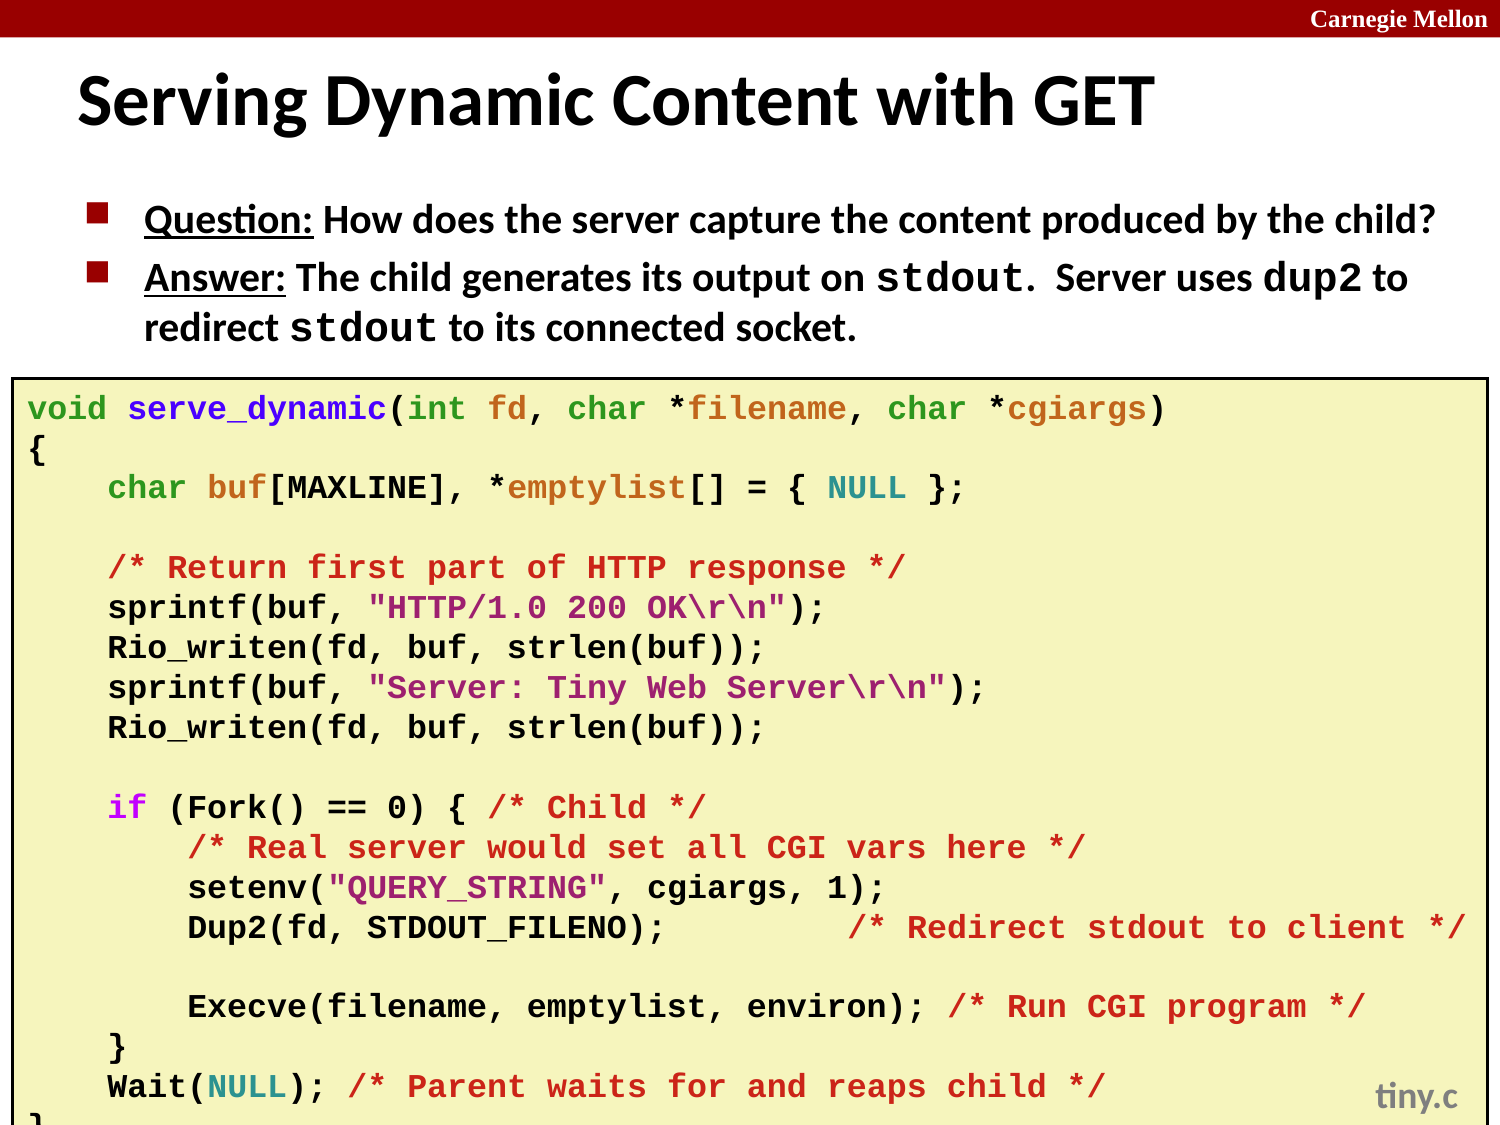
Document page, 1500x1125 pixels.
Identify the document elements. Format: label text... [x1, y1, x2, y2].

text_box tiny.c [1360, 1063, 1474, 1124]
list Question: How does the server capture the content produced by the child? Answer: The child generates its output on stdout. Server uses dup2 to redirect stdout to its connected socket. [72, 184, 1500, 547]
title Serving Dynamic Content with GET [62, 42, 1438, 156]
text_box void serve_dynamic(int fd, char *filename, char *cgiargs) { char buf[MAXLINE], *emptylist[] = { NULL }; /* Return first part of HTTP response */ sprintf(buf, "HTTP/1.0 200 OK\r\n"); Rio_writen(fd, buf, strlen(buf)); sprintf(buf, "Server: Tiny Web Server\r\n"); Rio_writen(fd, buf, strlen(buf)); if (Fork() == 0) { /* Child */ /* Real server would set all CGI vars here */ setenv("QUERY_STRING", cgiargs, 1); Dup2(fd, STDOUT_FILENO); /* Redirect stdout to client */ Execve(filename, emptylist, environ); /* Run CGI program */ } Wait(NULL); /* Parent waits for and reaps child */ } [12, 378, 1488, 1125]
